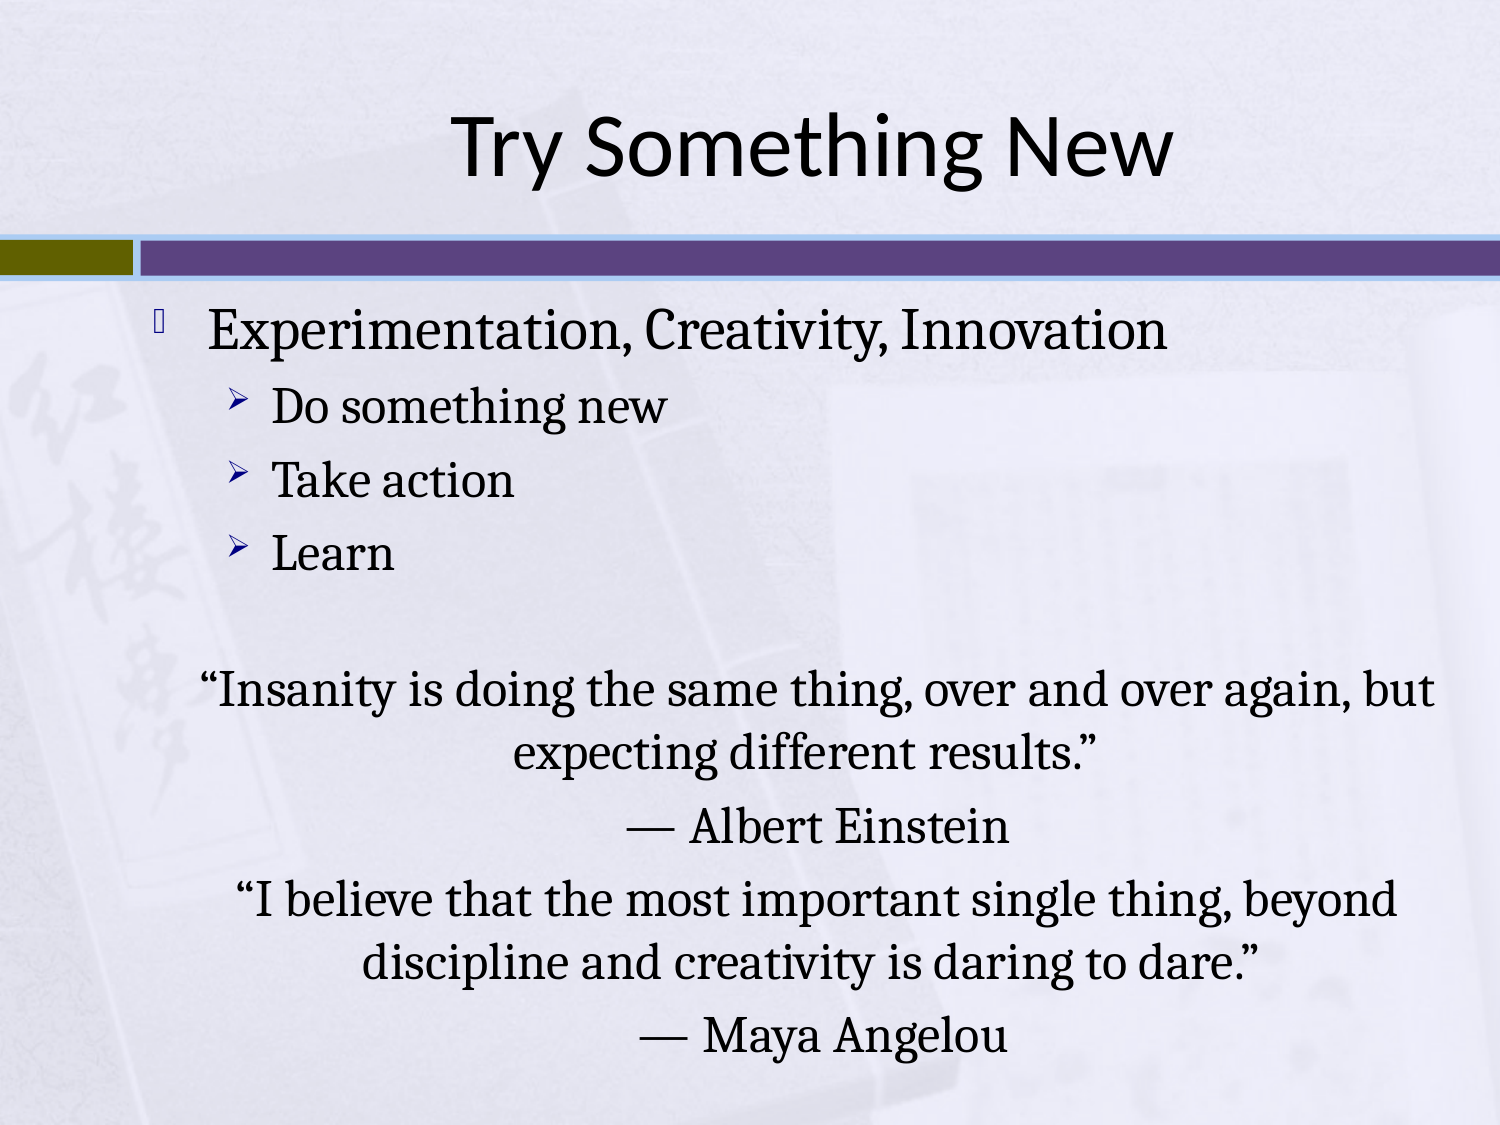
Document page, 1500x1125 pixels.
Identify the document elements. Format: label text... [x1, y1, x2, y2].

list Experimentation, Creativity, Innovation Do something new Take action Learn “Insanity is doing the same thing, over and over again, but expecting different results.” ― Albert Einstein “I believe that the most important single thing, beyond discipline and creativity is daring to dare.” ― Maya Angelou [138, 281, 1489, 1076]
title Try Something New [138, 46, 1489, 234]
